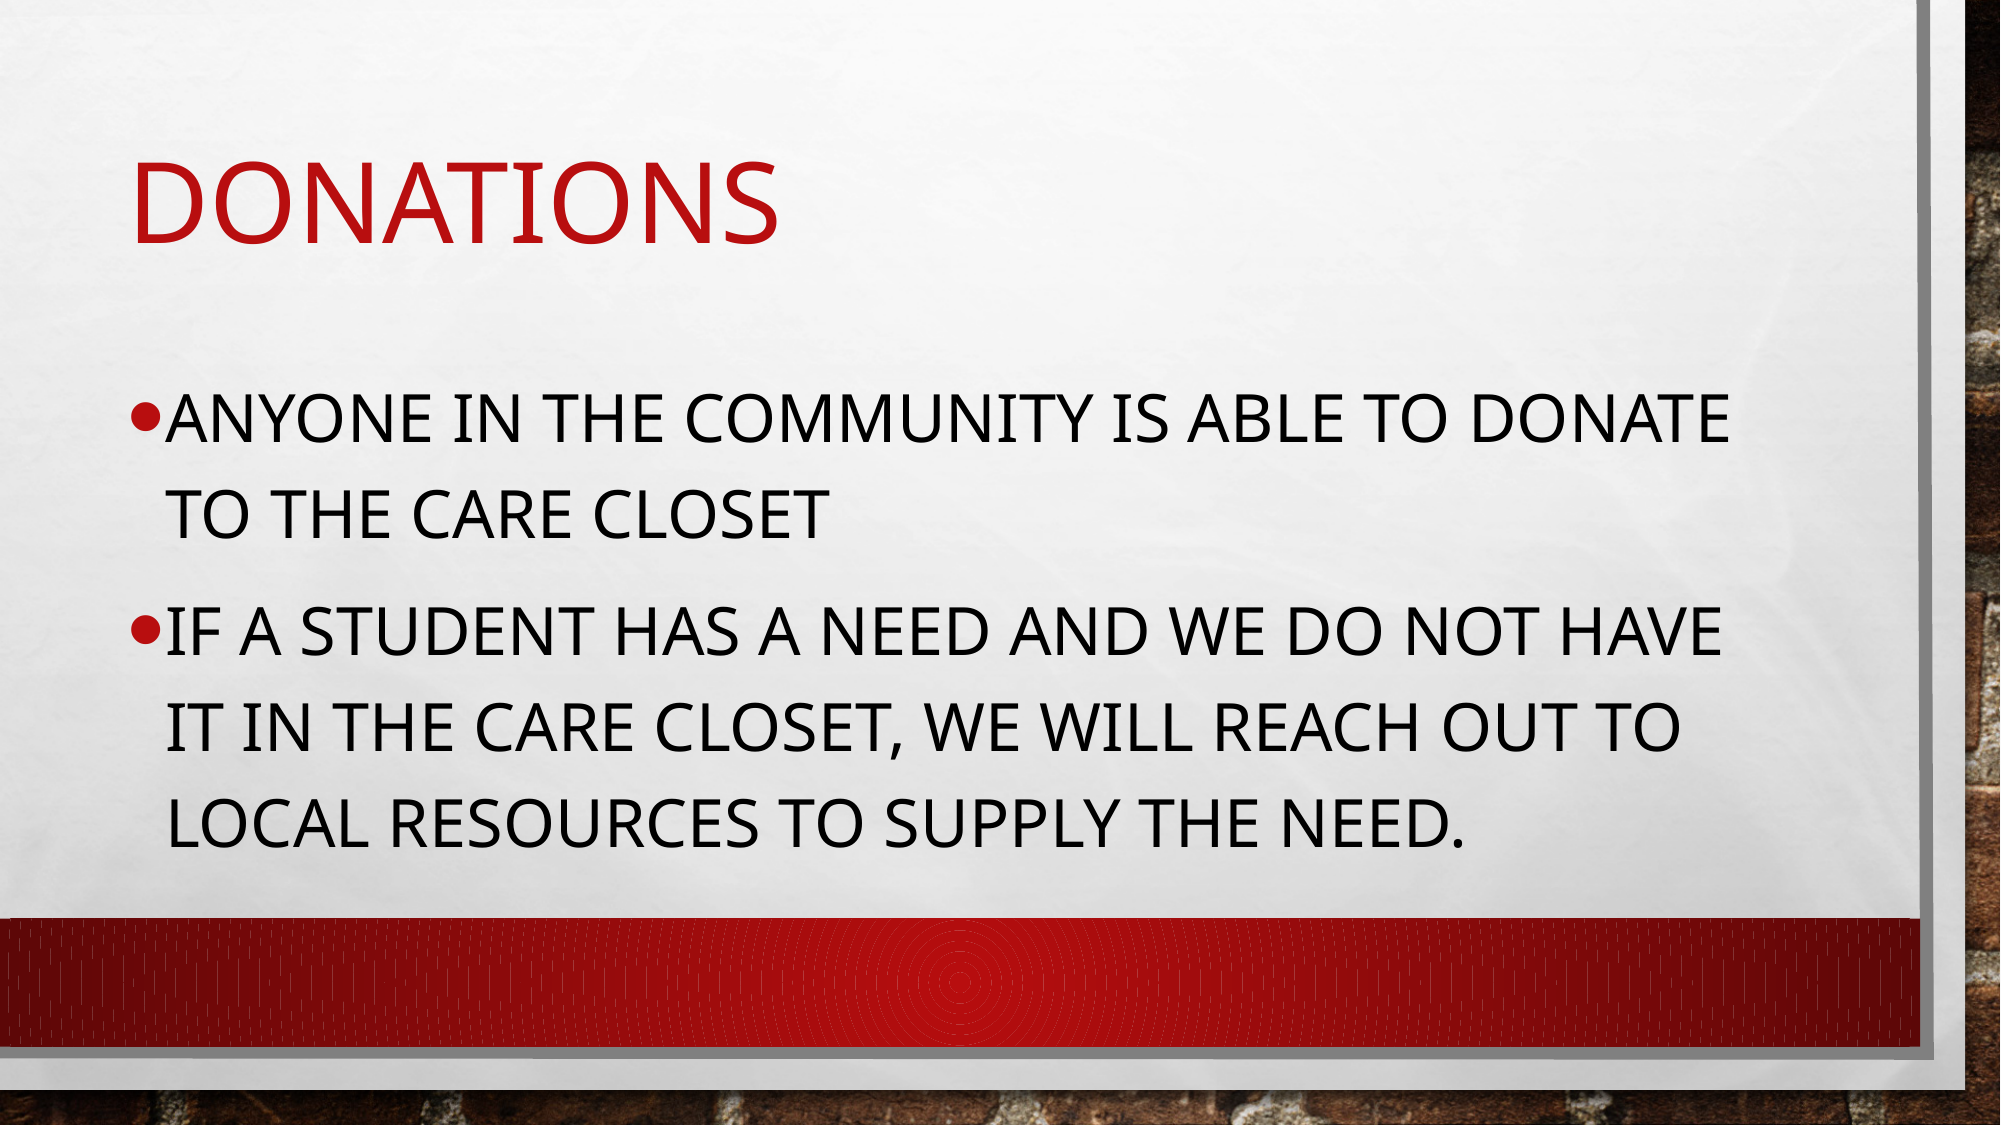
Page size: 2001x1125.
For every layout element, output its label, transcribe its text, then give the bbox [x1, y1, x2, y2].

list Anyone in the community is able to donate to the care closet If a student has a need and we do not have it in the care closet, we will reach out to local resources to supply the need. [112, 338, 1818, 882]
title donations [112, 112, 1818, 302]
picture [0, 0, 2000, 1125]
